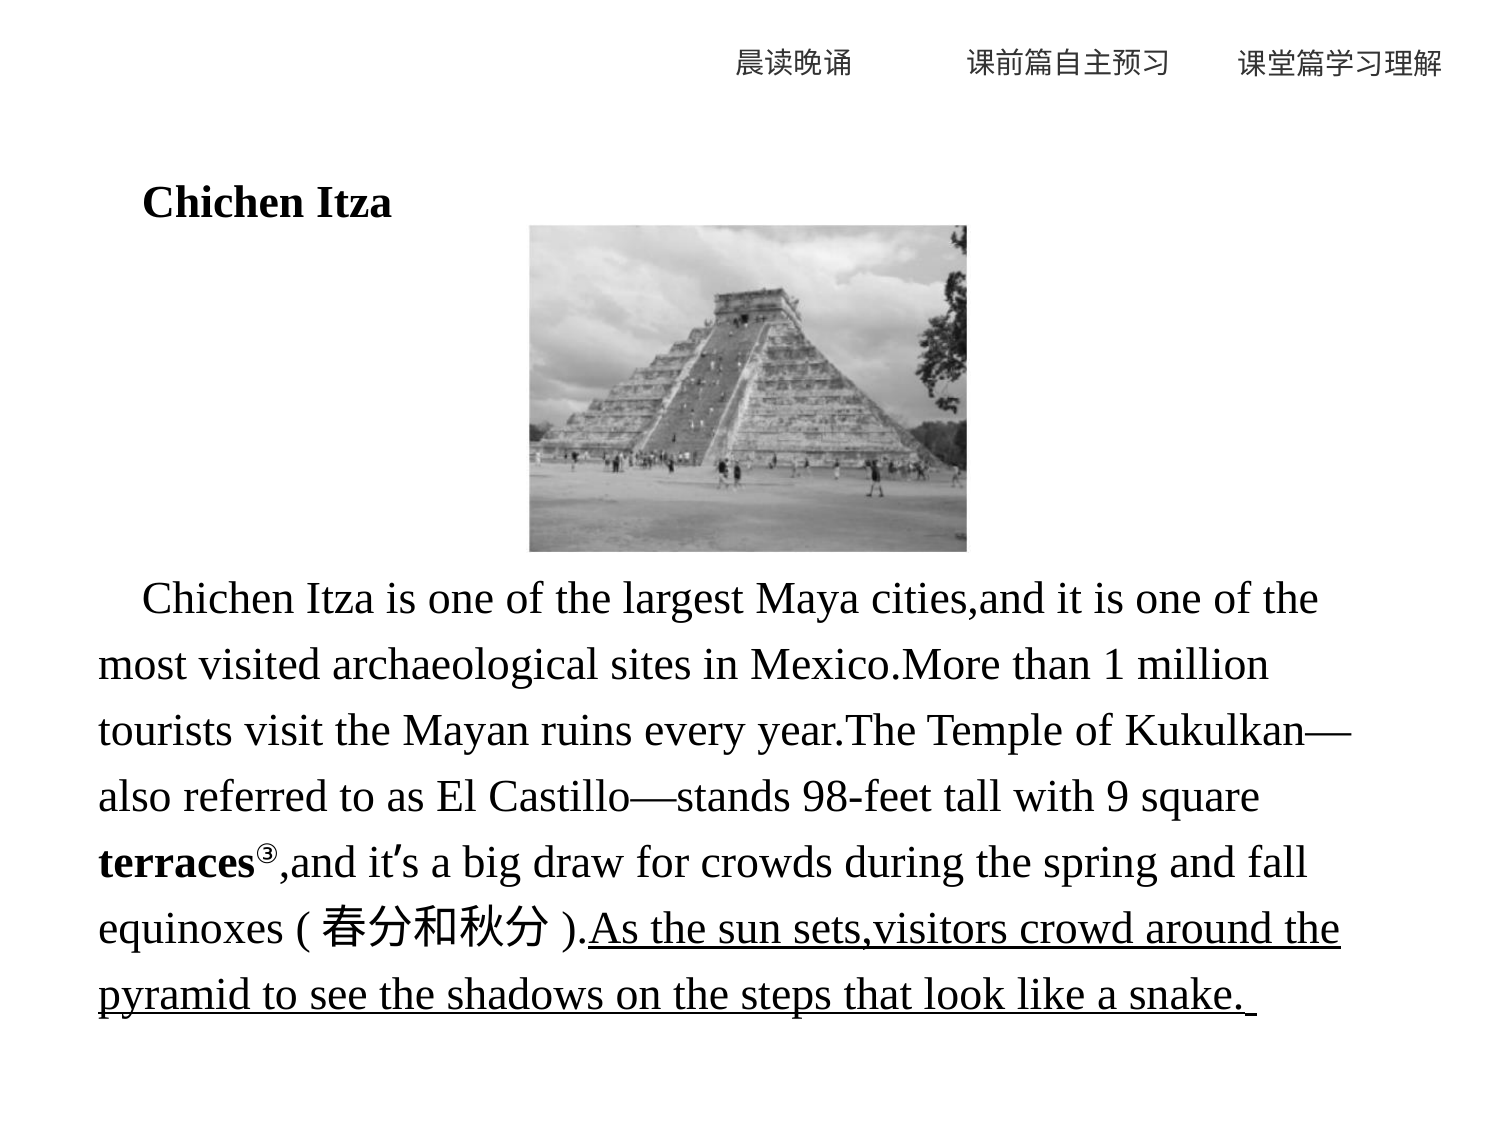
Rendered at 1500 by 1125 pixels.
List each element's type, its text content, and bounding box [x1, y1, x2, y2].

text_box Chichen Itza Chichen Itza is one of the largest Maya cities,and it is one of the most visited archaeological sites in Mexico.More than 1 million tourists visit the Mayan ruins every year.The Temple of Kukulkan—also referred to as El Castillo—stands 98-feet tall with 9 square terraces③,and it’s a big draw for crowds during the spring and fall equinoxes (春分和秋分).As the sun sets,visitors crowd around the pyramid to see the shadows on the steps that look like a snake. [83, 153, 1417, 224]
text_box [83, 224, 1417, 554]
text_box Chichen Itza Chichen Itza is one of the largest Maya cities,and it is one of the most visited archaeological sites in Mexico.More than 1 million tourists visit the Mayan ruins every year.The Temple of Kukulkan—also referred to as El Castillo—stands 98-feet tall with 9 square terraces③,and it’s a big draw for crowds during the spring and fall equinoxes (春分和秋分).As the sun sets,visitors crowd around the pyramid to see the shadows on the steps that look like a snake. [83, 554, 1417, 1026]
